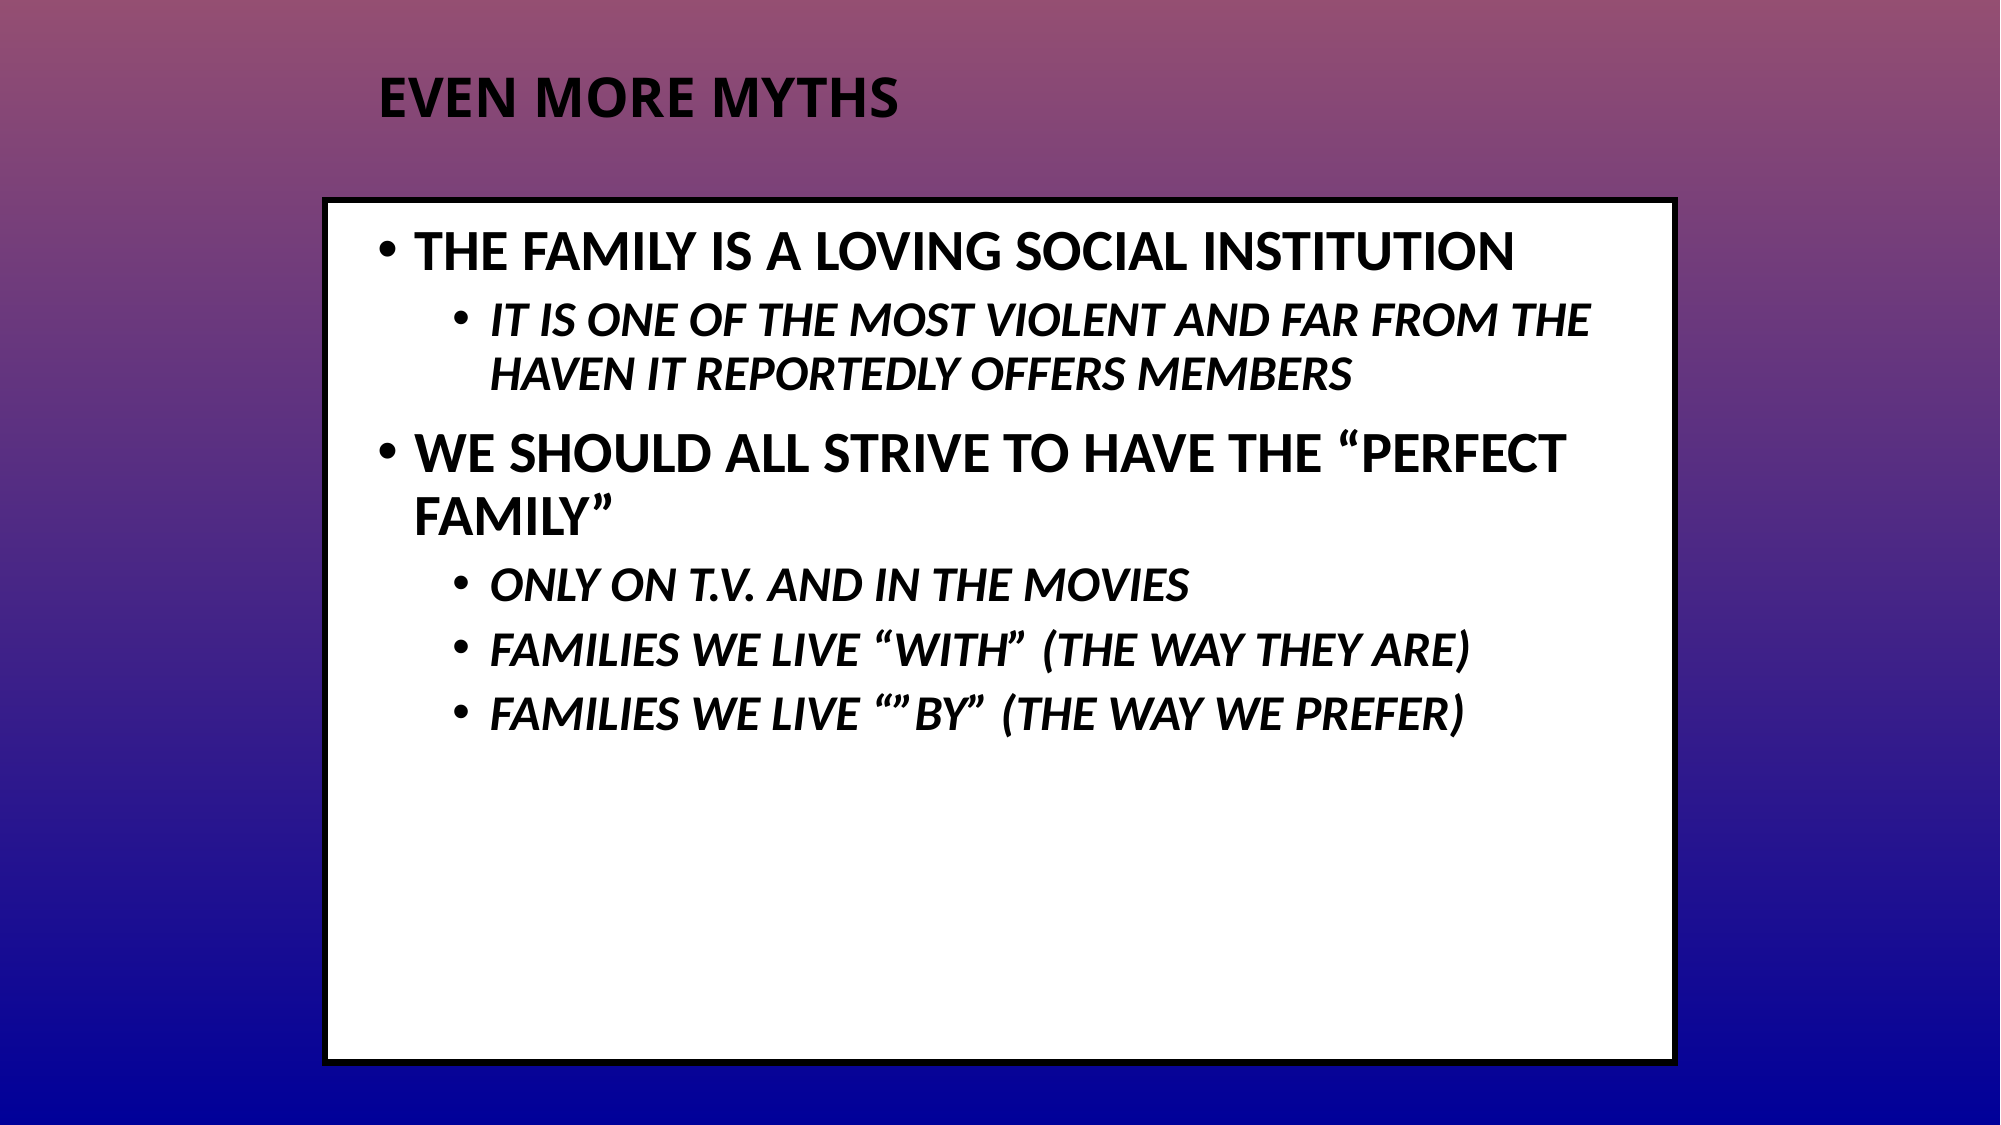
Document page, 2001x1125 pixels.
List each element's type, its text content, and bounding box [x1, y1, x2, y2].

text_box [324, 200, 1675, 1063]
list THE FAMILY IS A LOVING SOCIAL INSTITUTION IT IS ONE OF THE MOST VIOLENT AND FAR FROM THE HAVEN IT REPORTEDLY OFFERS MEMBERS WE SHOULD ALL STRIVE TO HAVE THE “PERFECT FAMILY” ONLY ON T.V. AND IN THE MOVIES FAMILIES WE LIVE “WITH” (THE WAY THEY ARE) FAMILIES WE LIVE “”BY” (THE WAY WE PREFER) [362, 212, 1638, 1000]
title EVEN MORE MYTHS [362, 62, 1638, 138]
